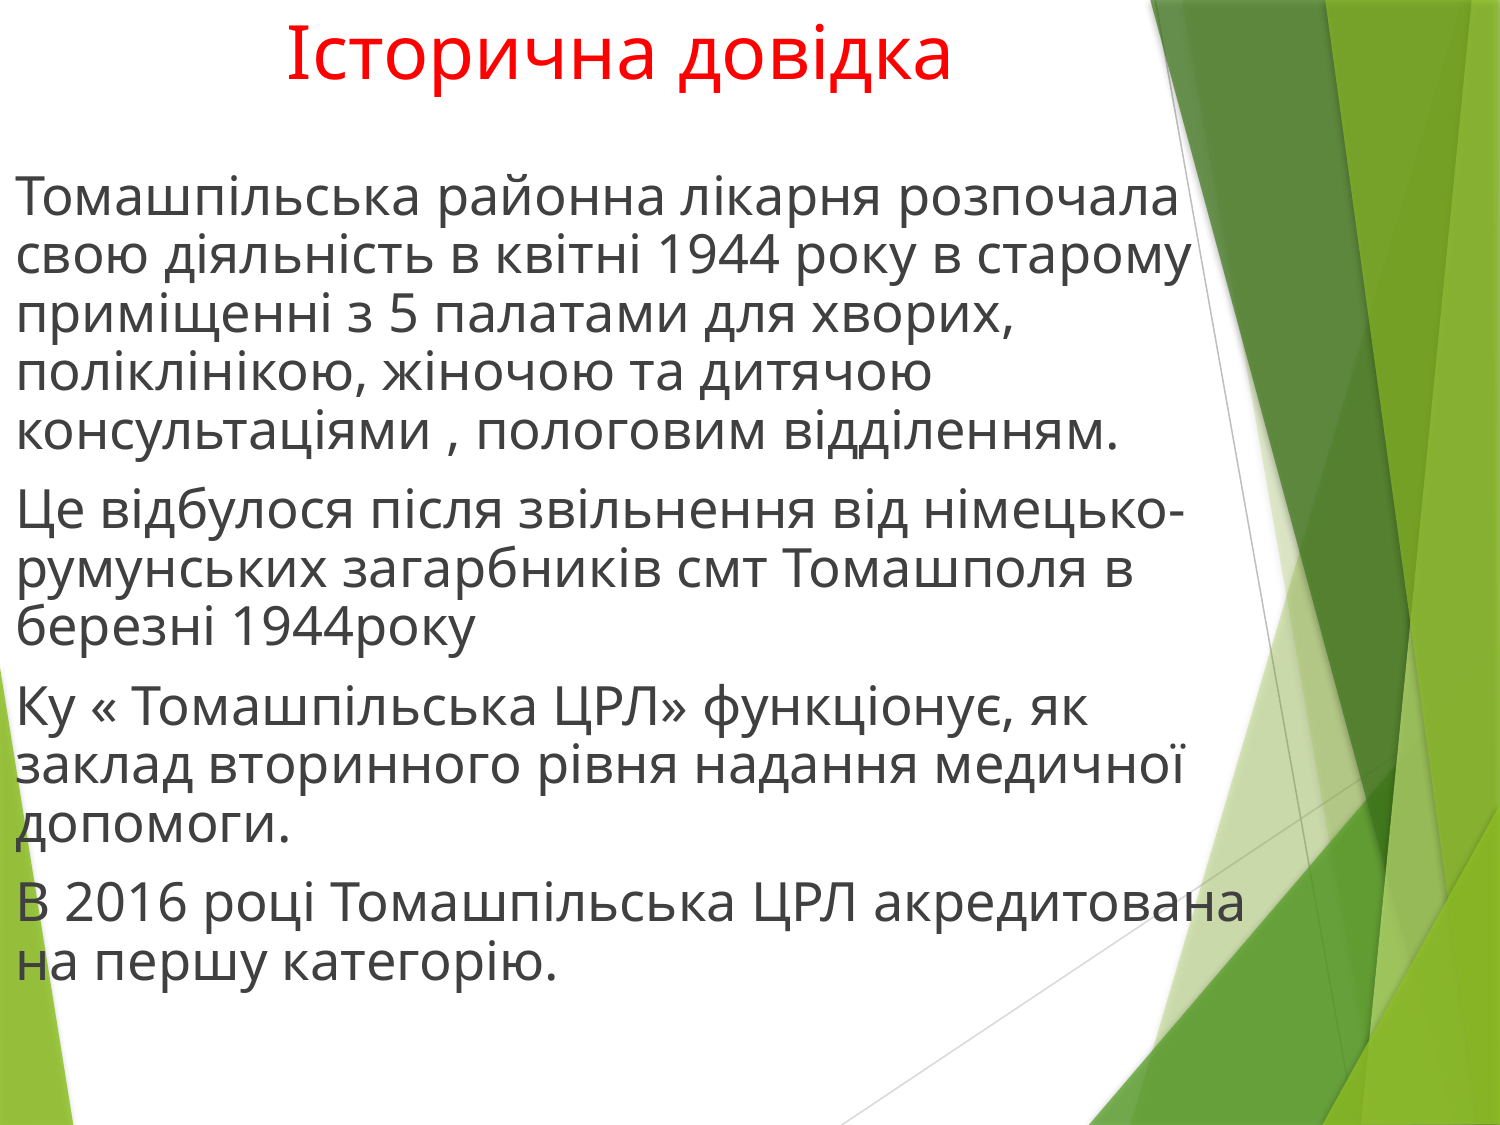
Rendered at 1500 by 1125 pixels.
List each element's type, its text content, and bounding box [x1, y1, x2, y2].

title Історична довідка [100, 0, 1142, 106]
list Томашпільська районна лікарня розпочала свою діяльність в квітні 1944 року в старому приміщенні з 5 палатами для хворих, поліклінікою, жіночою та дитячою консультаціями , пологовим відділенням. Це відбулося після звільнення від німецько-румунських загарбників смт Томашполя в березні 1944року Ку « Томашпільська ЦРЛ» функціонує, як заклад вторинного рівня надання медичної допомоги. В 2016 році Томашпільська ЦРЛ акредитована на першу категорію. [0, 160, 1270, 1125]
